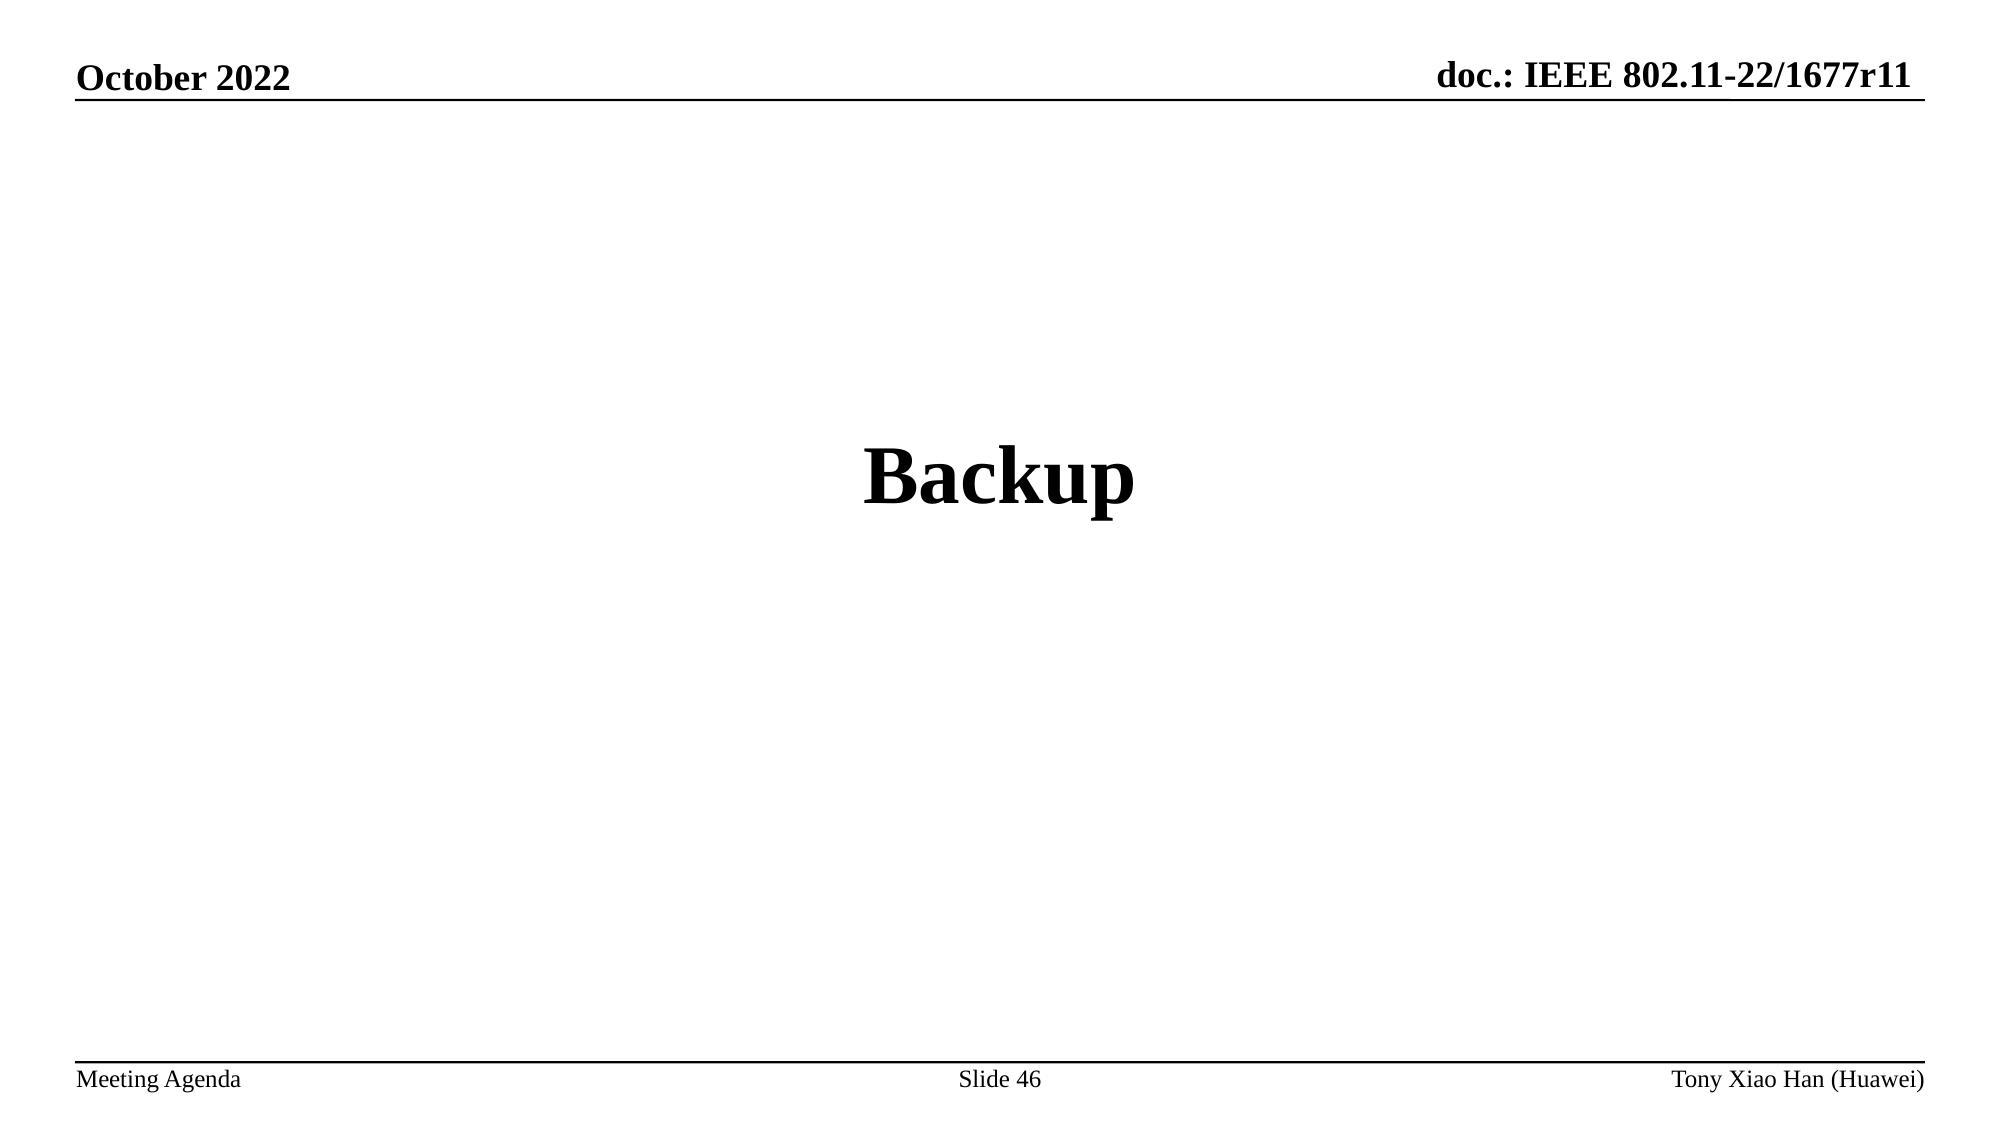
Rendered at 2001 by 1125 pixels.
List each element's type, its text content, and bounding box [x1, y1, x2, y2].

text_box Backup [362, 412, 1638, 950]
